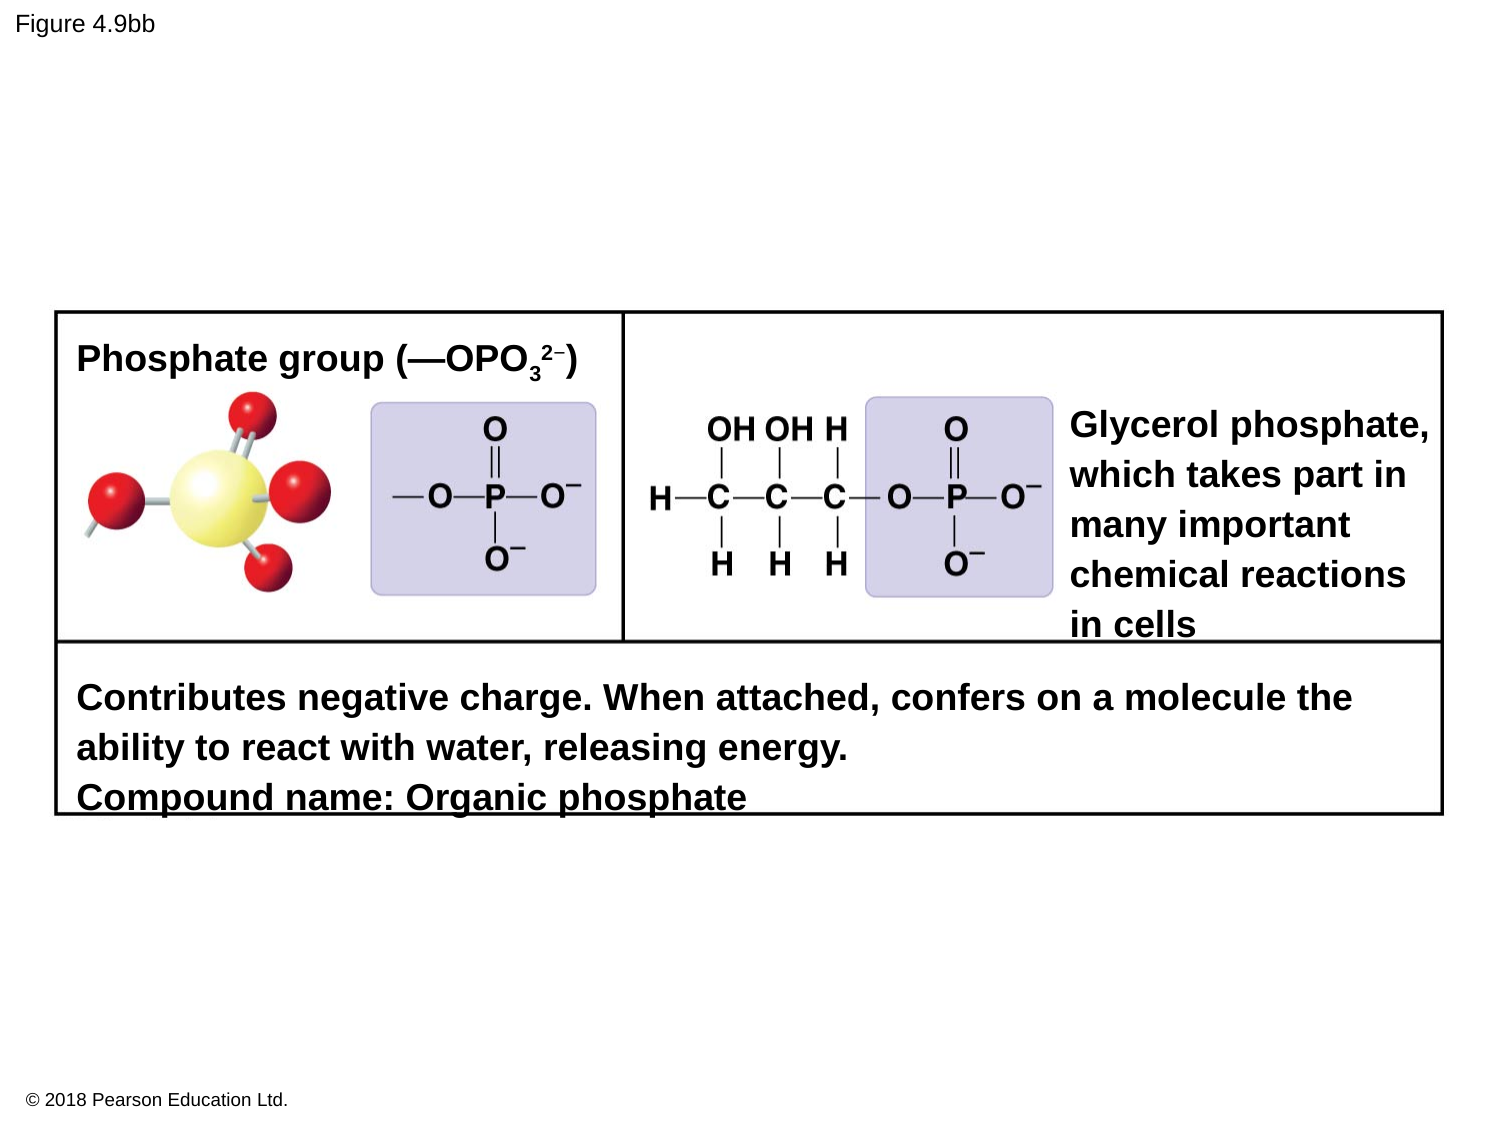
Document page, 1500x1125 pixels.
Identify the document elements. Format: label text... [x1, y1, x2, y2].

text_box © 2018 Pearson Education Ltd. [10, 1080, 518, 1119]
title Figure 4.9bb [0, 0, 593, 57]
picture [48, 304, 1452, 821]
